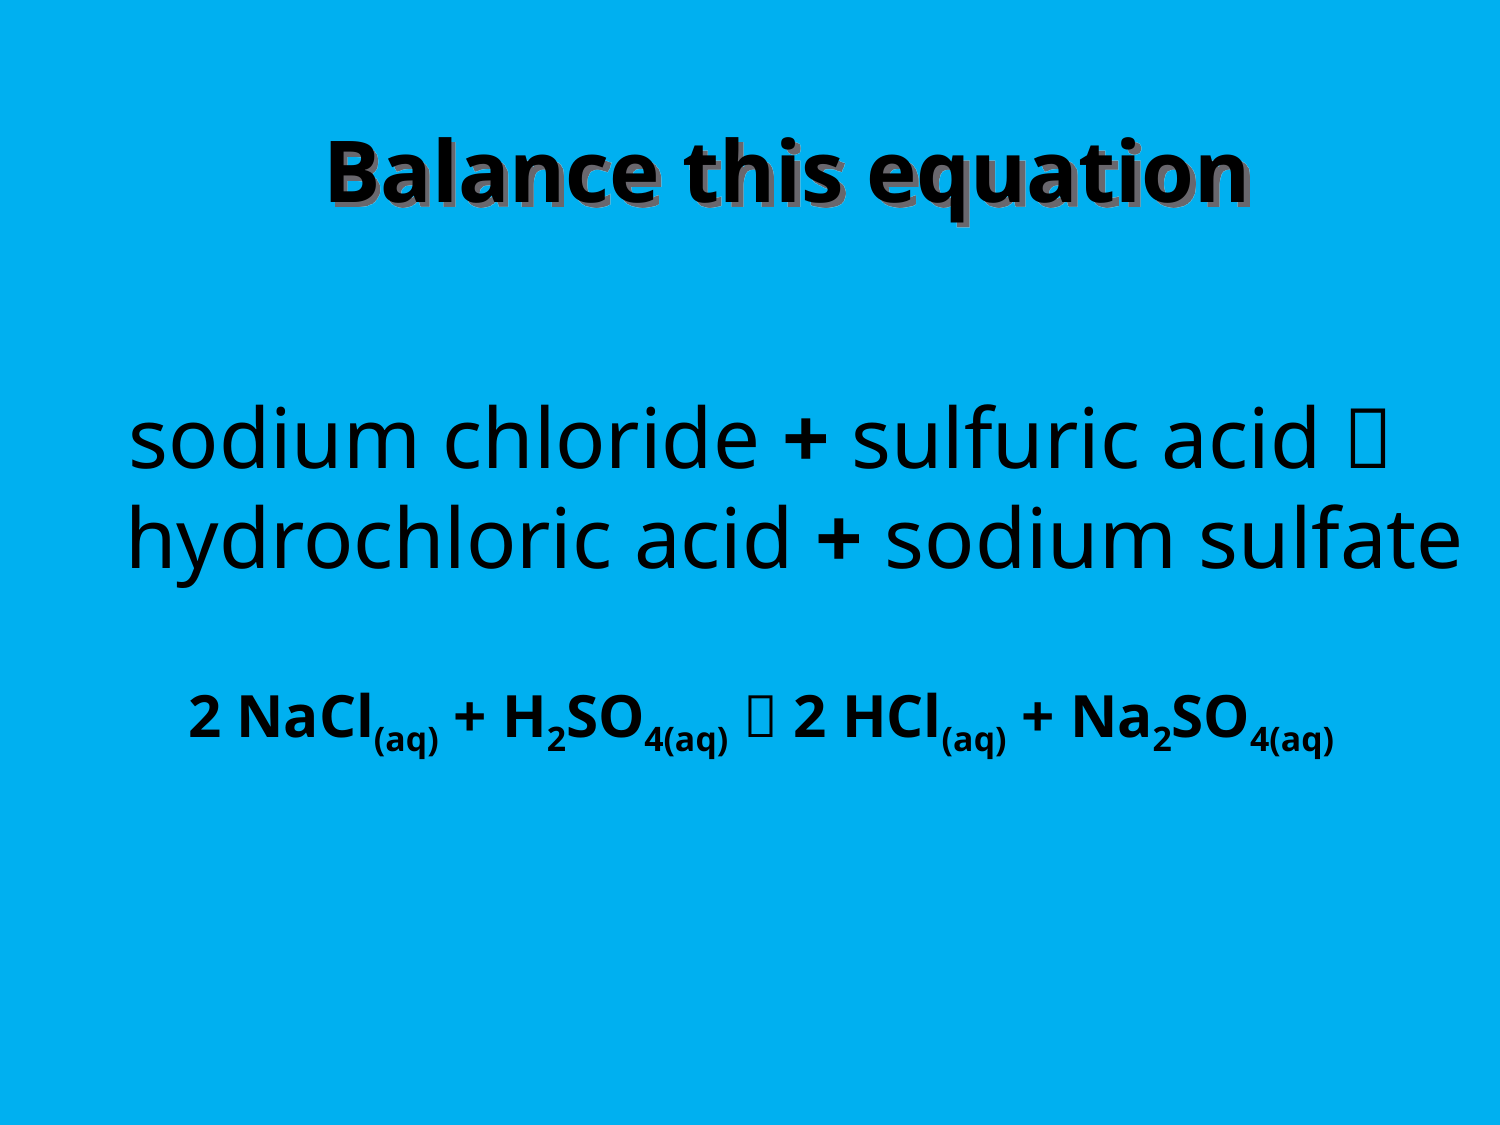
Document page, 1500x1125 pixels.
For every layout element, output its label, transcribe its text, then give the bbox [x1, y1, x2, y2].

title Balance this equation [137, 75, 1438, 263]
list sodium chloride + sulfuric acid  hydrochloric acid + sodium sulfate 2 NaCl(aq) + H2SO4(aq)  2 HCl(aq) + Na2SO4(aq) [0, 378, 1500, 966]
